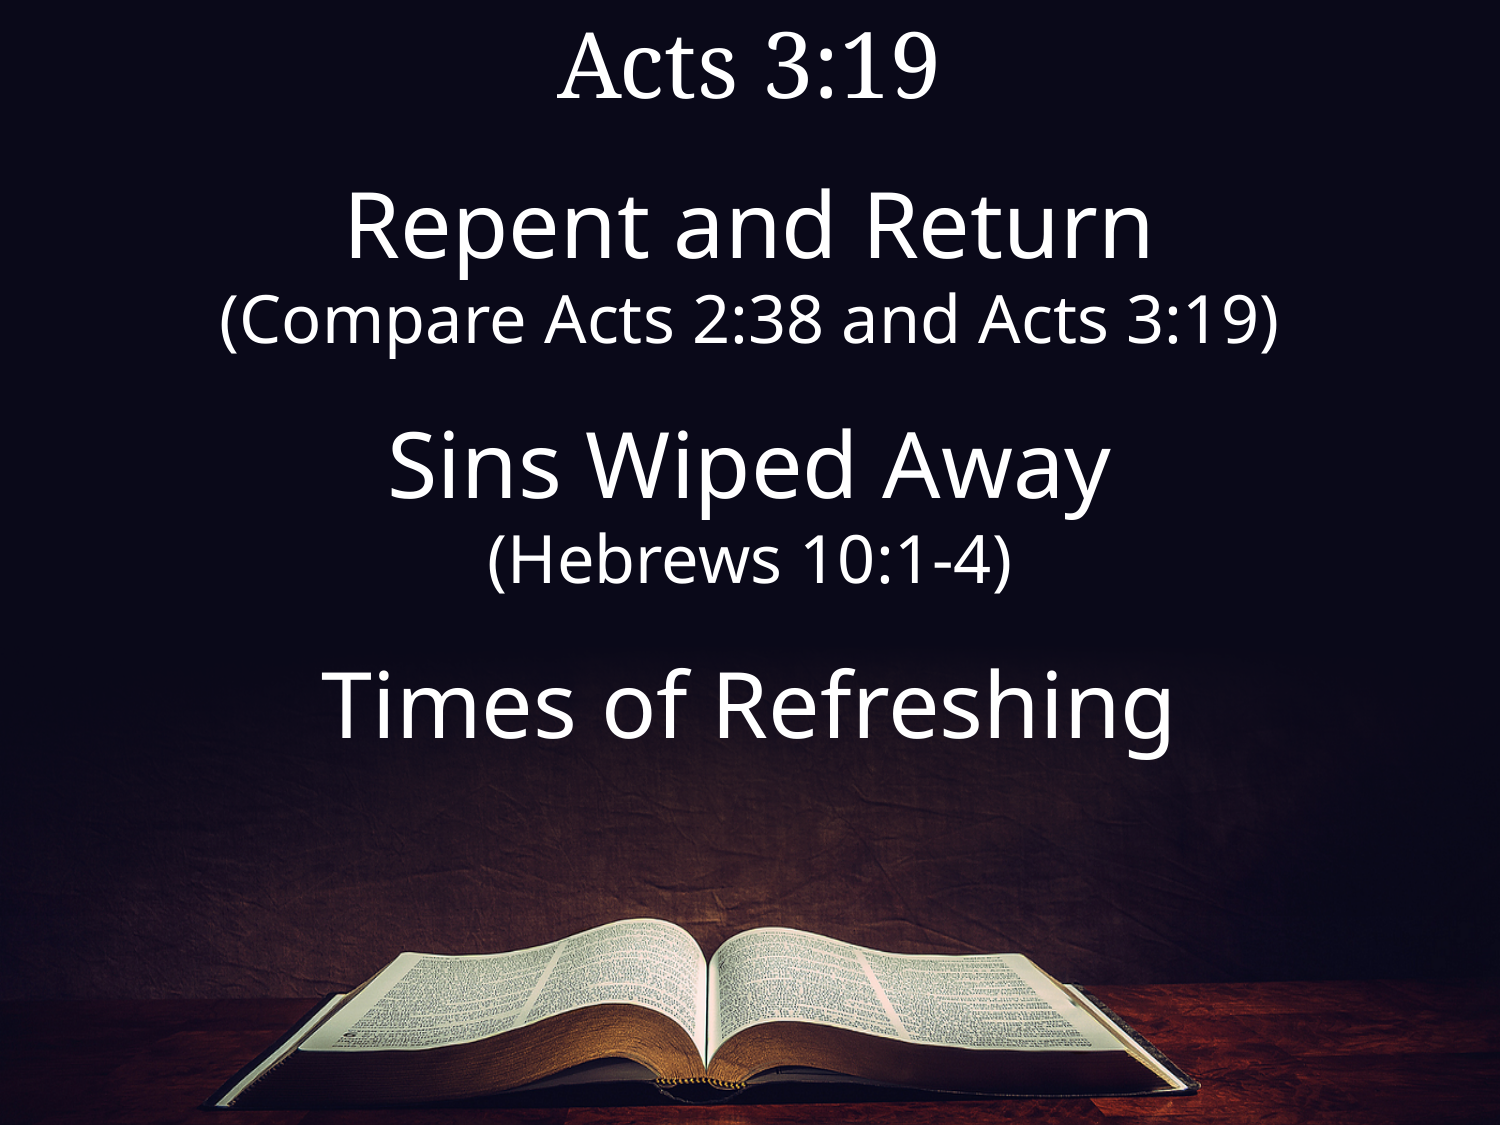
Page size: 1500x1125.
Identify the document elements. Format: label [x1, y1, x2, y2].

text_box [0, 0, 1500, 1125]
